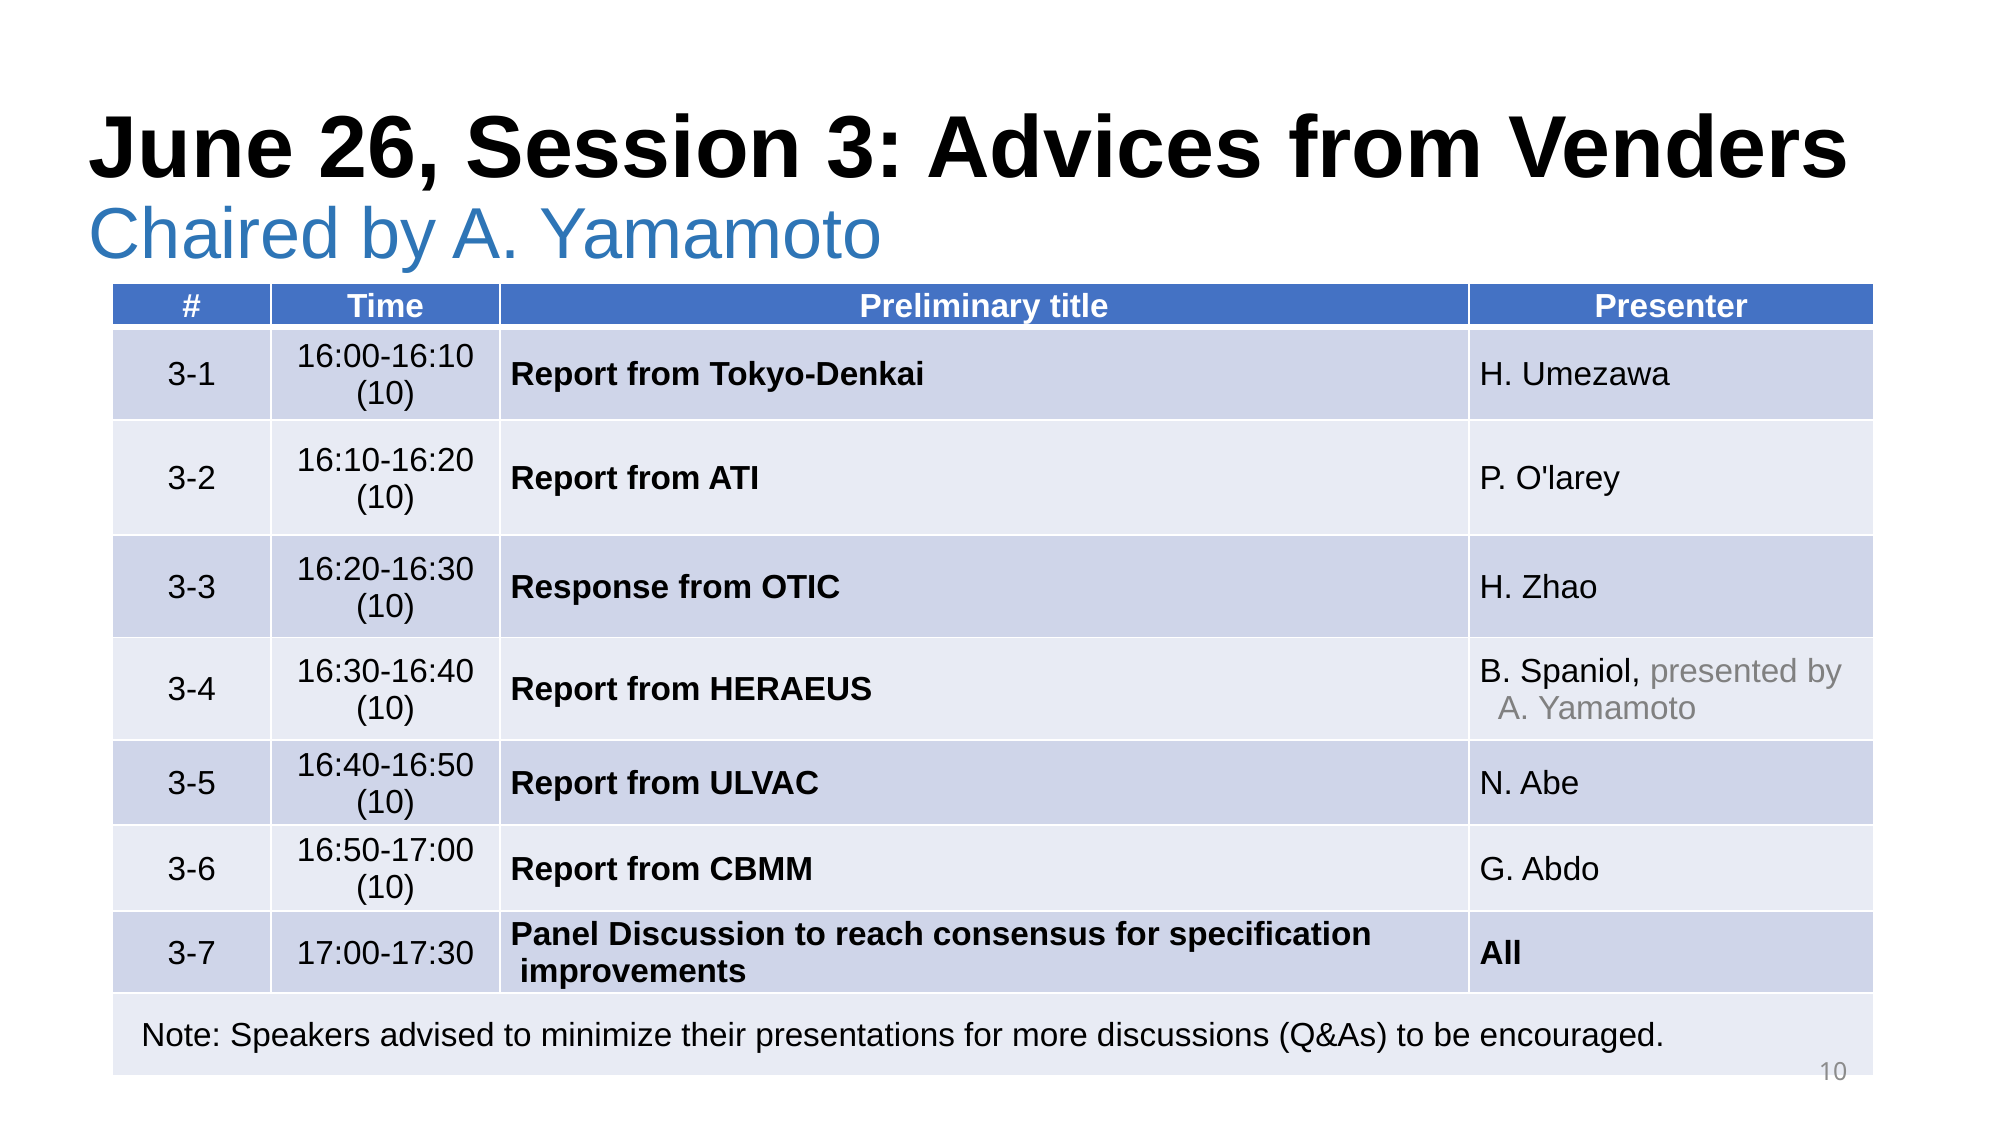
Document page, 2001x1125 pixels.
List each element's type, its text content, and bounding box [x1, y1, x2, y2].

table_cell 3-4 [113, 638, 270, 739]
table_cell Response from OTIC [501, 536, 1468, 637]
table_cell 16:30-16:40 (10) [272, 638, 499, 739]
table_header Preliminary title [501, 284, 1468, 324]
table_cell H. Zhao [1470, 536, 1873, 637]
table_cell 3-1 [113, 330, 270, 419]
table_cell Report from Tokyo-Denkai [501, 330, 1468, 419]
table_cell G. Abdo [1470, 826, 1873, 910]
table_cell 16:20-16:30 (10) [272, 536, 499, 637]
table_cell B. Spaniol, presented by A. Yamamoto [1470, 638, 1873, 739]
table_header Time [272, 284, 499, 324]
table_cell 16:40-16:50 (10) [272, 741, 499, 824]
slide_number 10 [1412, 1042, 1863, 1103]
title June 26, Session 3: Advices from Venders Chaired by A. Yamamoto [73, 92, 1872, 284]
table_cell 17:00-17:30 [272, 912, 499, 992]
table_cell 3-7 [113, 912, 270, 992]
table_header # [113, 284, 270, 324]
table_cell 3-3 [113, 536, 270, 637]
table_cell H. Umezawa [1470, 330, 1873, 419]
table_cell N. Abe [1470, 741, 1873, 824]
table_cell Report from CBMM [501, 826, 1468, 910]
table_cell P. O'larey [1470, 421, 1873, 534]
table_header Presenter [1470, 284, 1873, 324]
table_cell 16:00-16:10 (10) [272, 330, 499, 419]
table_cell Panel Discussion to reach consensus for specification improvements [501, 912, 1468, 992]
table_cell Note: Speakers advised to minimize their presentations for more discussions (Q&As) to be encouraged. [113, 994, 1873, 1075]
table_cell All [1470, 912, 1873, 992]
table_cell Report from ATI [501, 421, 1468, 534]
table_cell 3-6 [113, 826, 270, 910]
table_cell Report from ULVAC [501, 741, 1468, 824]
table_cell 16:10-16:20 (10) [272, 421, 499, 534]
table_cell 3-2 [113, 421, 270, 534]
table_cell Report from HERAEUS [501, 638, 1468, 739]
table_cell 3-5 [113, 741, 270, 824]
table_cell 16:50-17:00 (10) [272, 826, 499, 910]
